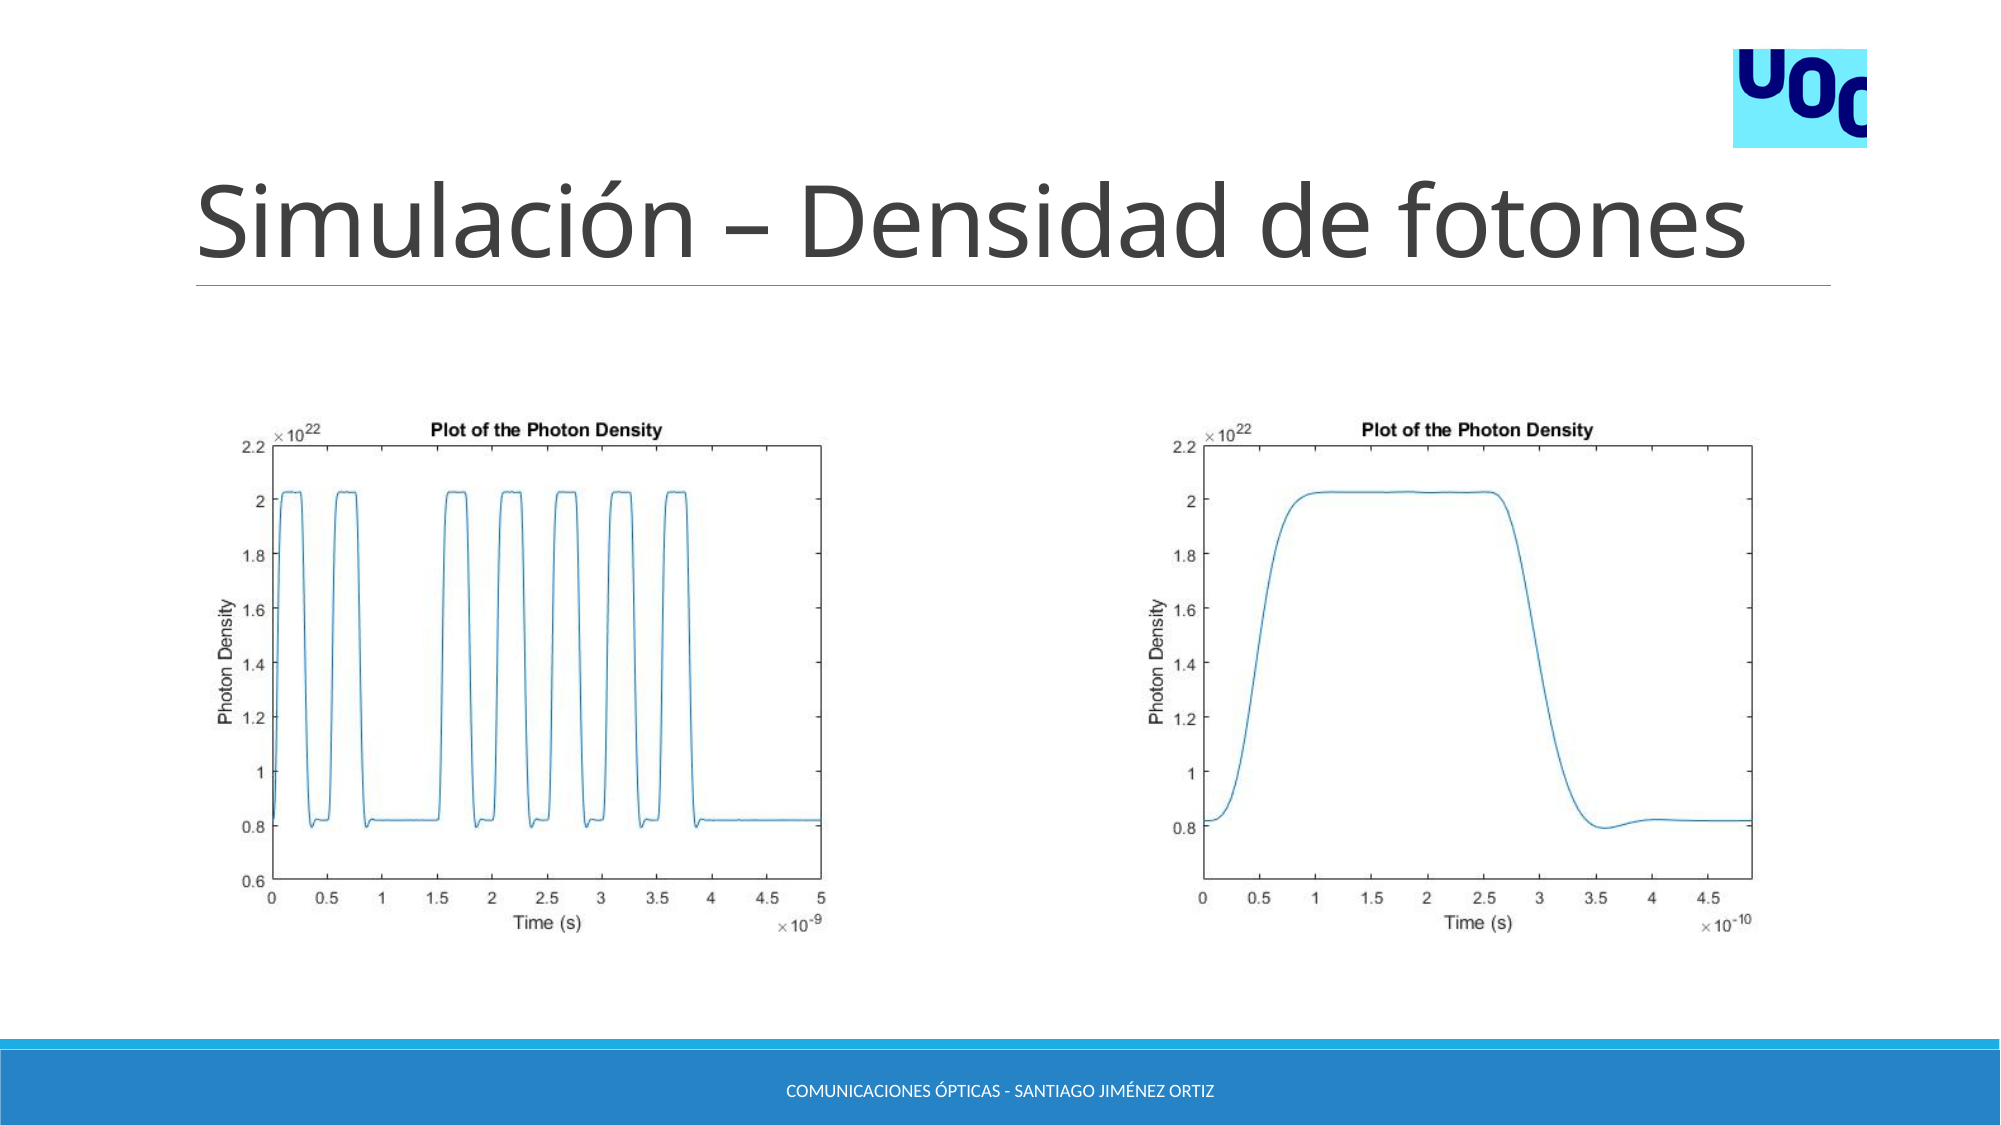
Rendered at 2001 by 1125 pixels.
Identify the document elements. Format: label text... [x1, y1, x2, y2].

picture [1110, 406, 1821, 939]
picture [179, 406, 890, 939]
title Simulación – Densidad de fotones [180, 47, 1830, 285]
footer Comunicaciones ópticas - Santiago Jiménez Ortiz [604, 1059, 1396, 1120]
picture [1621, 0, 2000, 190]
